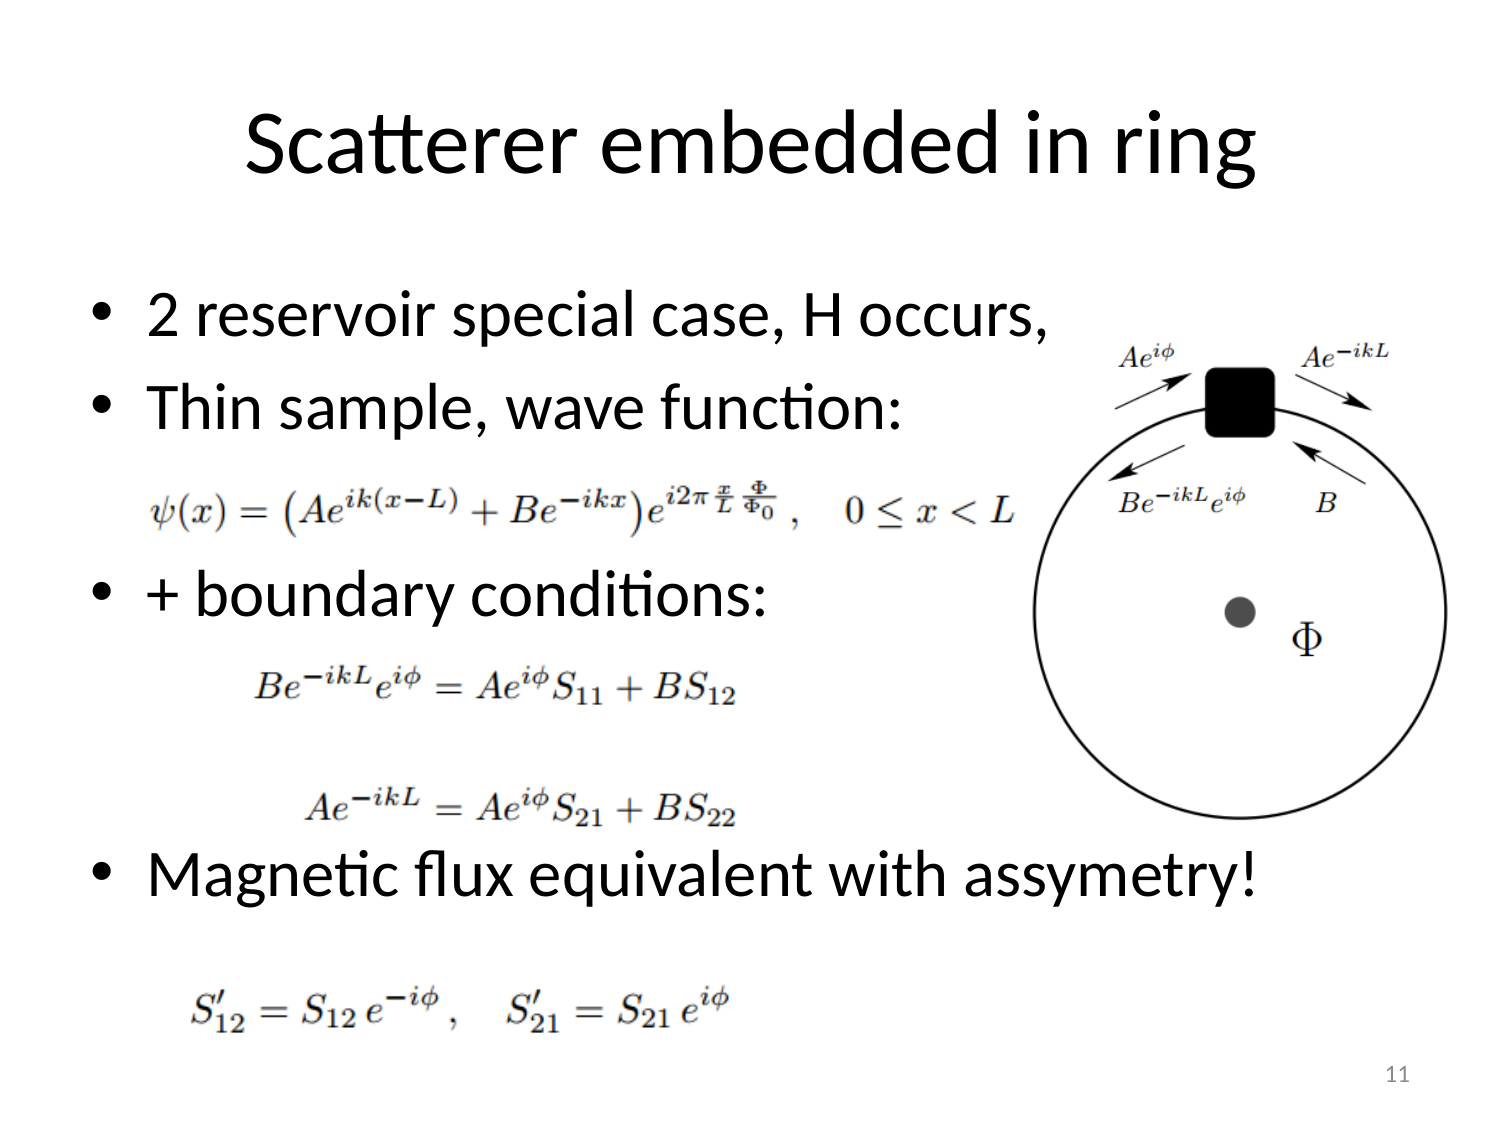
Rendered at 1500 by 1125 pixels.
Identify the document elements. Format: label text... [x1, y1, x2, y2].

picture [135, 326, 1474, 835]
slide_number 11 [1074, 1042, 1425, 1103]
picture [241, 644, 745, 847]
title Scatterer embedded in ring [76, 42, 1427, 231]
picture [182, 962, 739, 1059]
list 2 reservoir special case, H occurs, Thin sample, wave function: + boundary conditions: Magnetic flux equivalent with assymetry! [75, 262, 1425, 1005]
